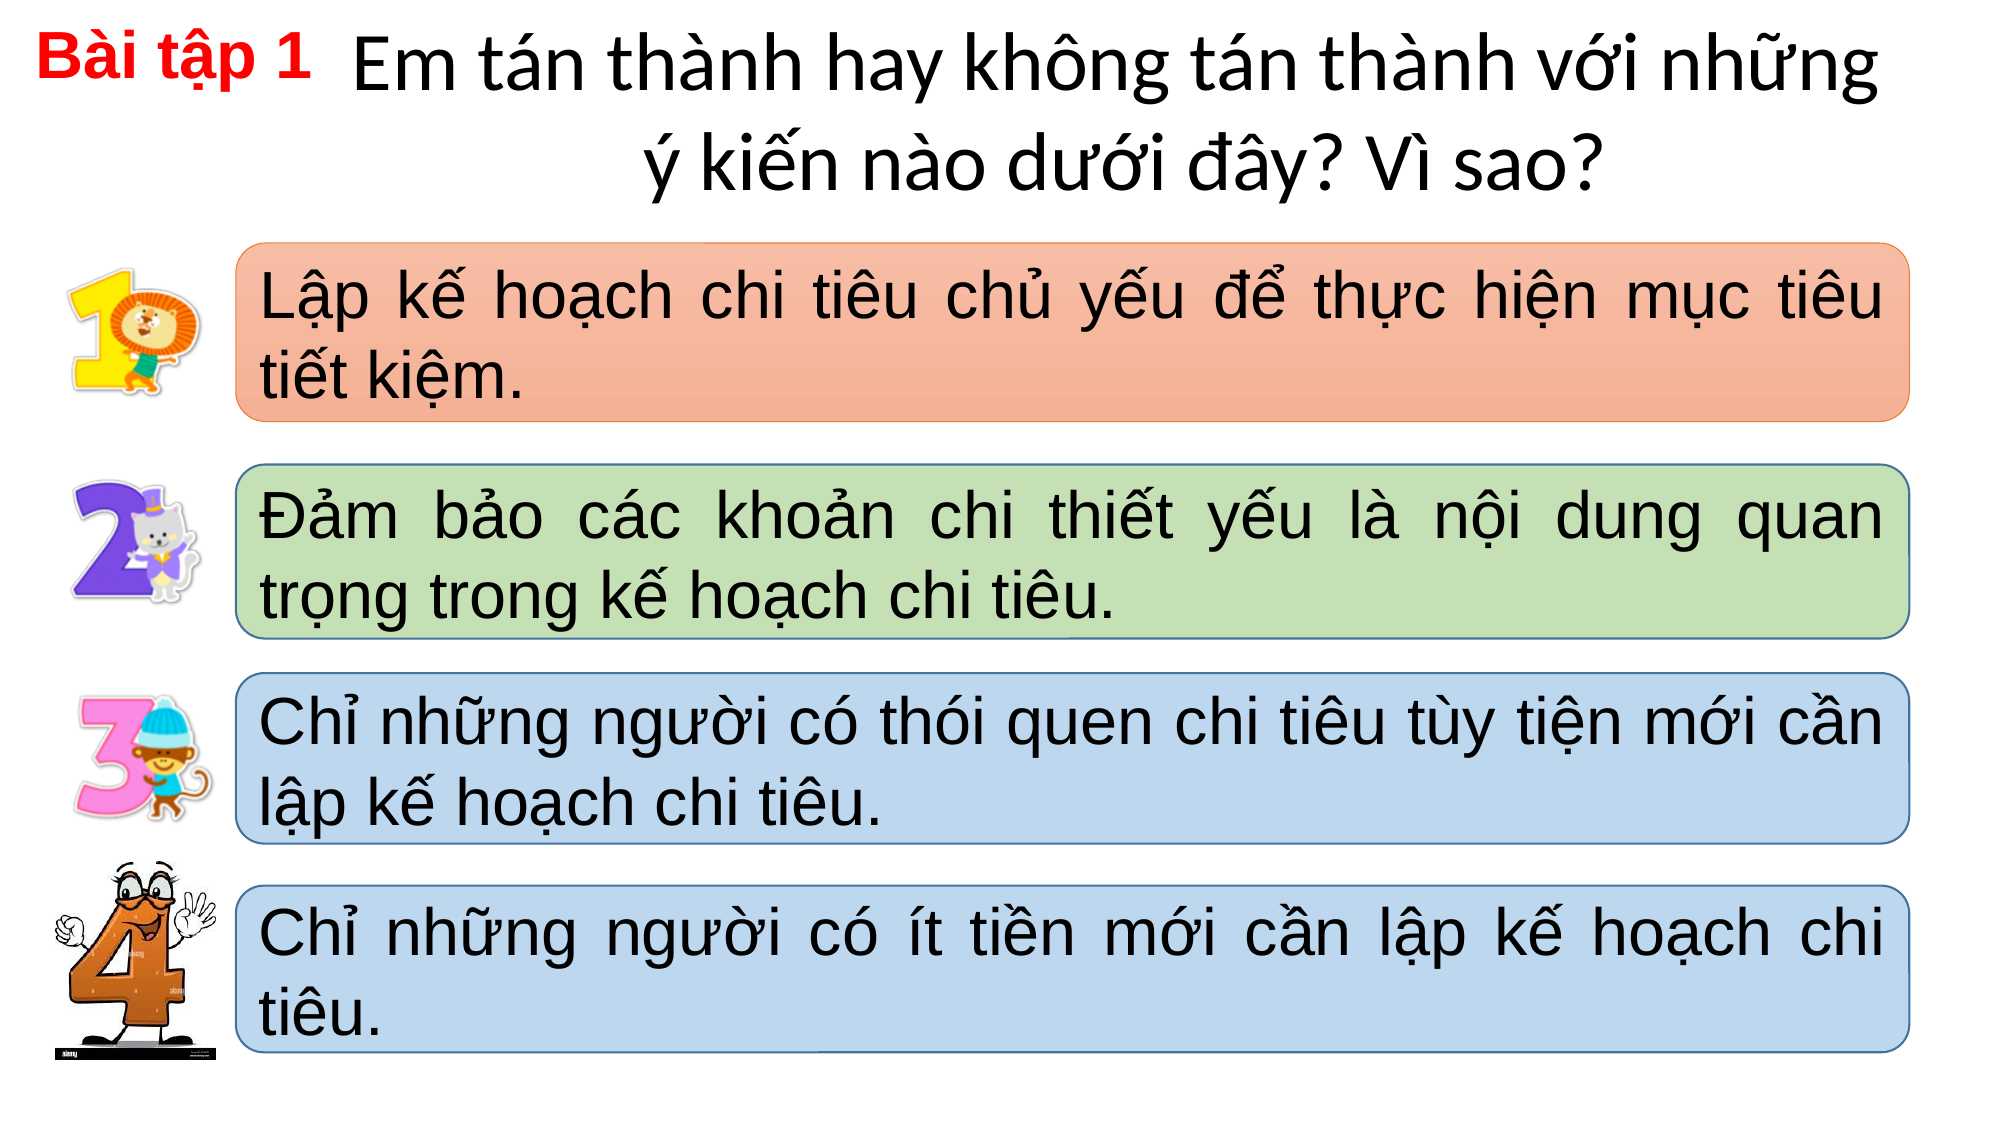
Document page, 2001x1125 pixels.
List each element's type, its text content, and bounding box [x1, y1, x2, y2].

text_box Chỉ những người có thói quen chi tiêu tùy tiện mới cần lập kế hoạch chi tiêu. [281, 672, 1911, 845]
text_box Lập kế hoạch chi tiêu chủ yếu để thực hiện mục tiêu tiết kiệm. [266, 242, 1910, 423]
text_box Bài tập 1 [20, 4, 512, 99]
text_box Chỉ những người có ít tiền mới cần lập kế hoạch chi tiêu. [234, 884, 1911, 1054]
text_box Đảm bảo các khoản chi thiết yếu là nội dung quan trọng trong kế hoạch chi tiêu. [259, 463, 1911, 640]
picture [4, 654, 281, 1060]
picture [6, 444, 264, 639]
picture [0, 232, 266, 432]
text_box Em tán thành hay không tán thành với những ý kiến nào dưới đây? Vì sao? [265, 0, 1986, 215]
